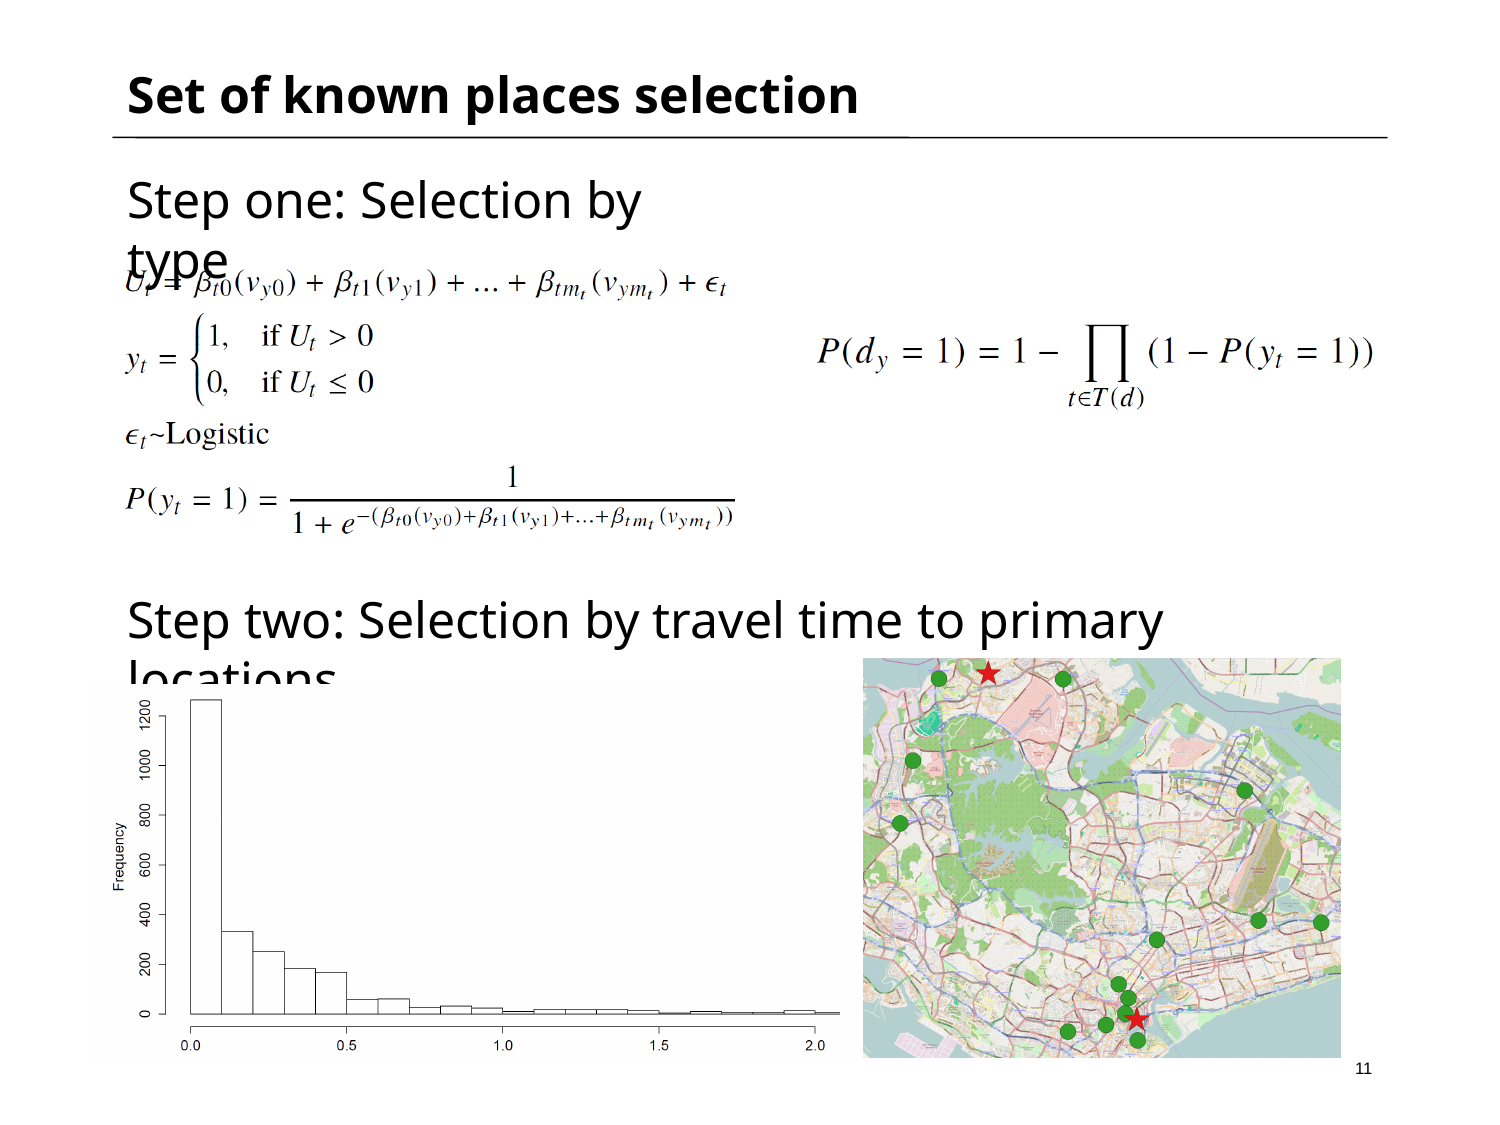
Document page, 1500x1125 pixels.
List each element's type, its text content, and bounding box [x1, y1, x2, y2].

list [112, 255, 751, 558]
text_box Step two: Selection by travel time to primary locations [112, 581, 1400, 716]
title Set of known places selection [112, 50, 1388, 138]
picture [88, 658, 1341, 1059]
slide_number 11 [1074, 1050, 1388, 1100]
picture [808, 302, 1388, 428]
text_box Step one: Selection by type [112, 160, 750, 254]
